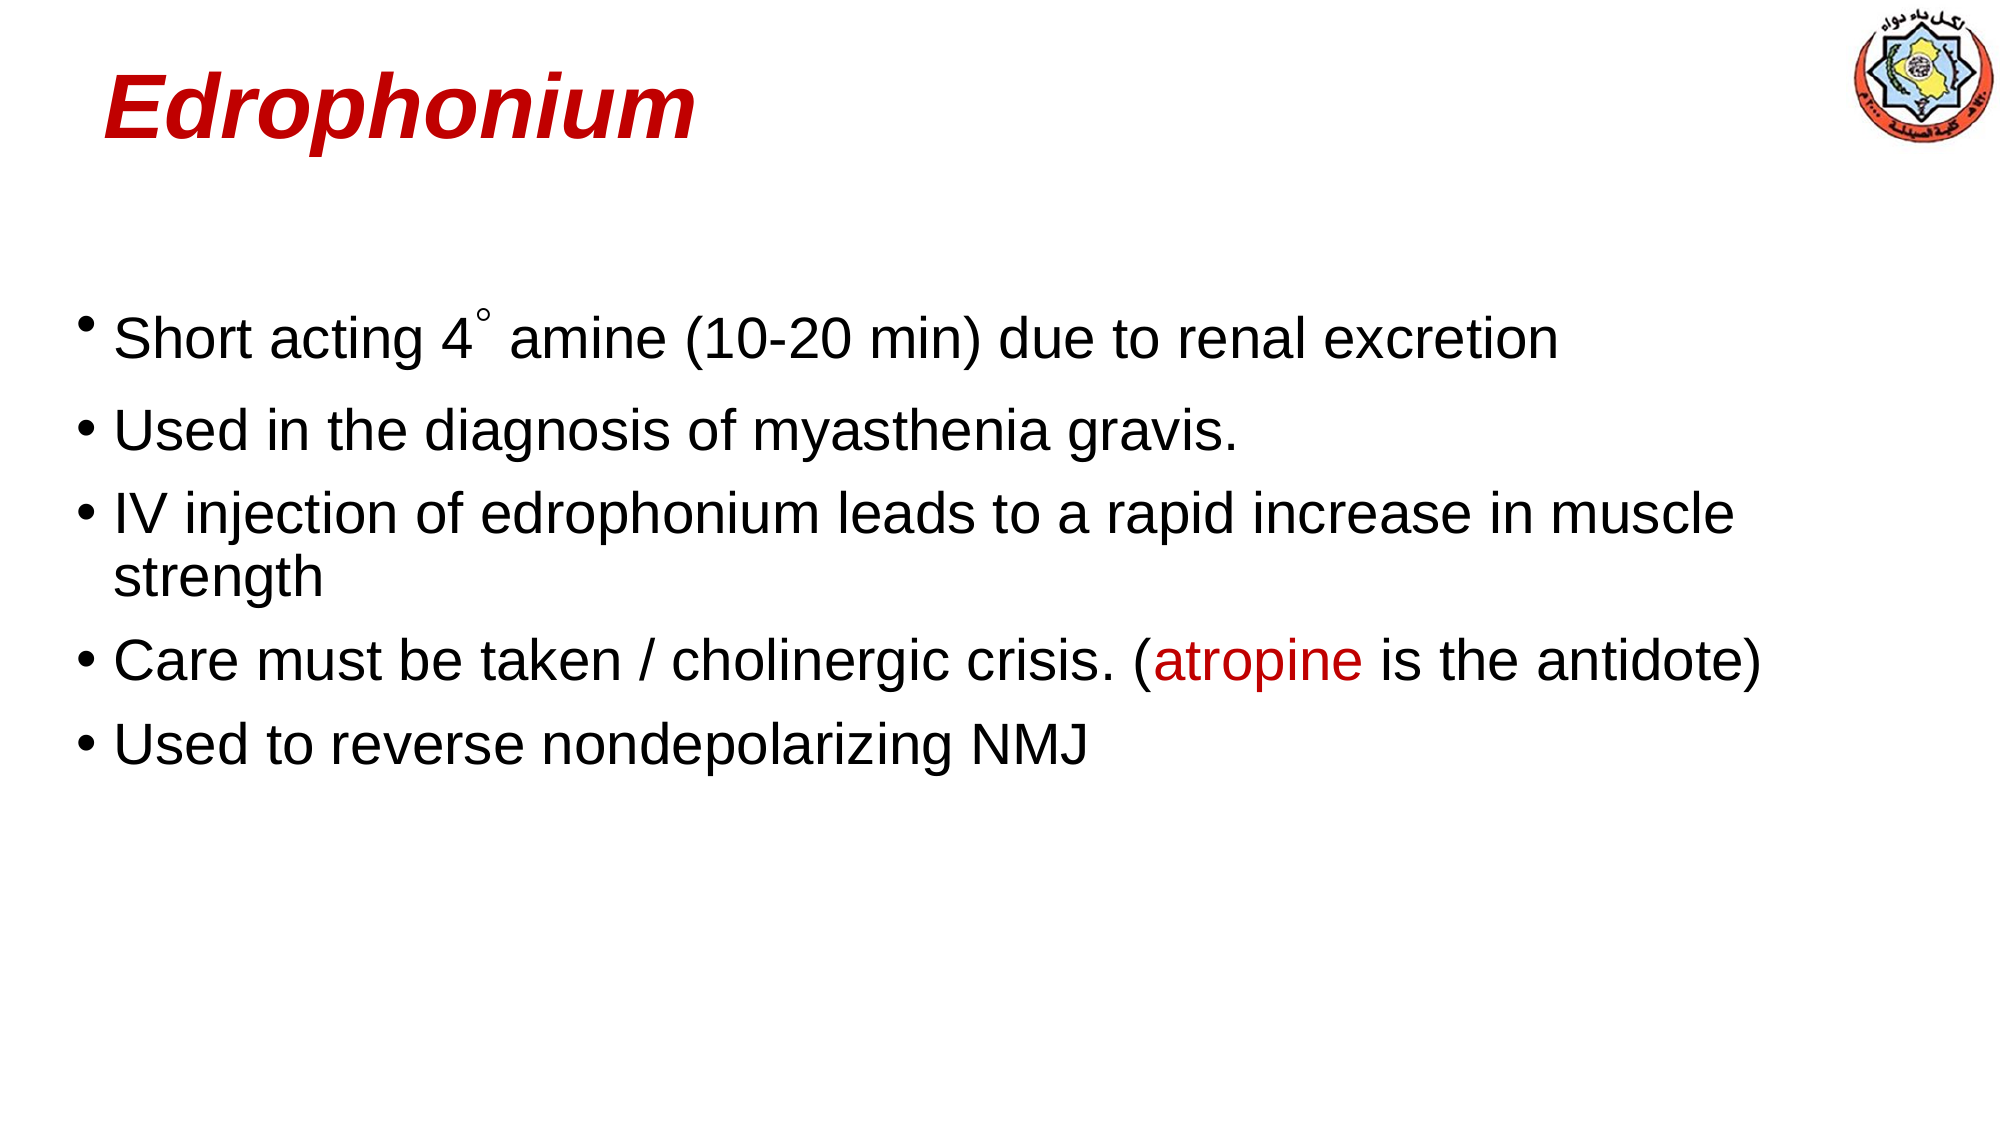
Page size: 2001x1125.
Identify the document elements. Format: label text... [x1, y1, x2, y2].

picture [1846, 0, 2000, 154]
title Edrophonium [88, 0, 1814, 218]
list Short acting 4◦ amine (10-20 min) due to renal excretion Used in the diagnosis of myasthenia gravis. IV injection of edrophonium leads to a rapid increase in muscle strength Care must be taken / cholinergic crisis. (atropine is the antidote) Used to reverse nondepolarizing NMJ [61, 272, 1894, 987]
